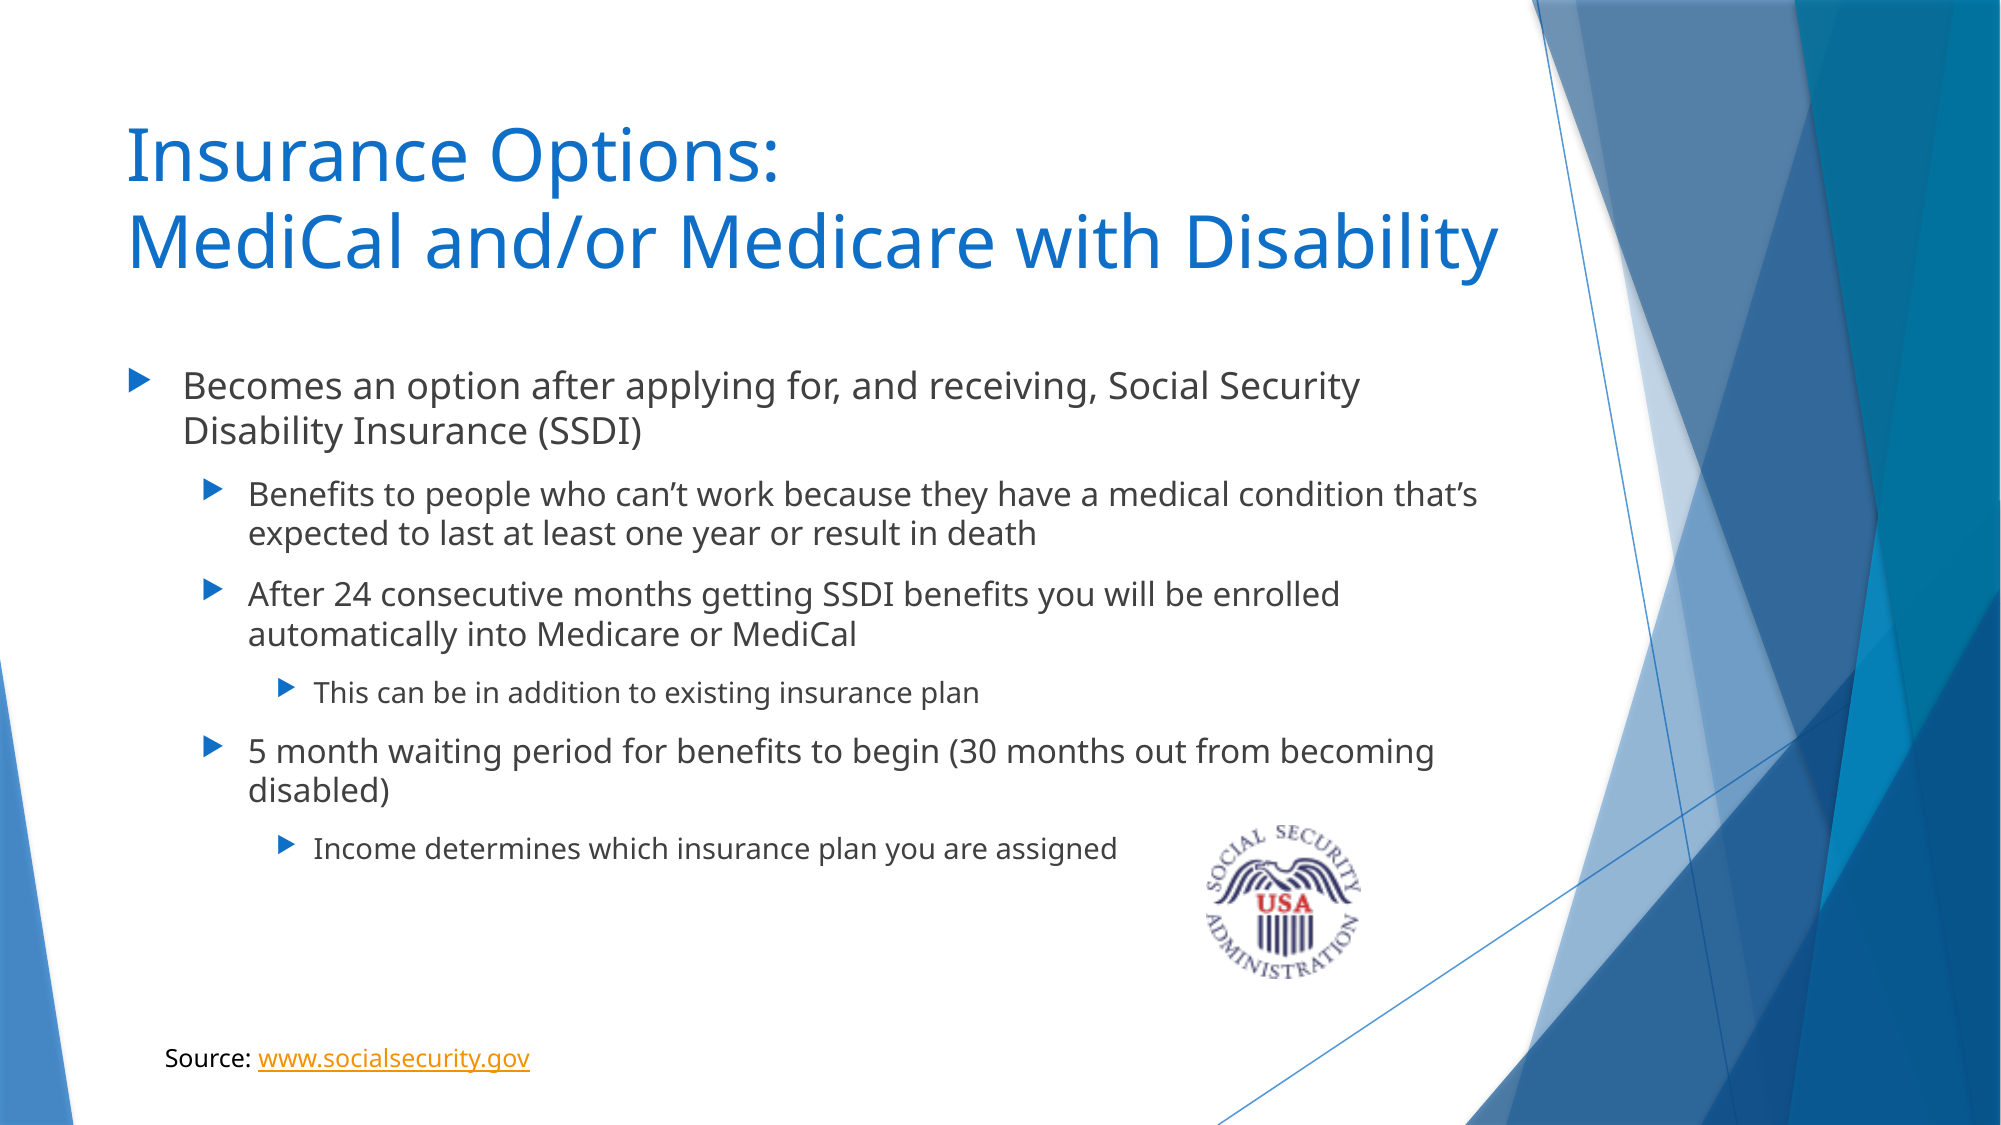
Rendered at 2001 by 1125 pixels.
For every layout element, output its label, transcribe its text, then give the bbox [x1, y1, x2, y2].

picture [1206, 824, 1361, 980]
title Insurance Options: MediCal and/or Medicare with Disability [111, 99, 1522, 317]
text_box Source: www.socialsecurity.gov [0, 1035, 2000, 1085]
list Becomes an option after applying for, and receiving, Social Security Disability Insurance (SSDI) Benefits to people who can’t work because they have a medical condition that’s expected to last at least one year or result in death After 24 consecutive months getting SSDI benefits you will be enrolled automatically into Medicare or MediCal This can be in addition to existing insurance plan 5 month waiting period for benefits to begin (30 months out from becoming disabled) Income determines which insurance plan you are assigned [111, 354, 1522, 992]
